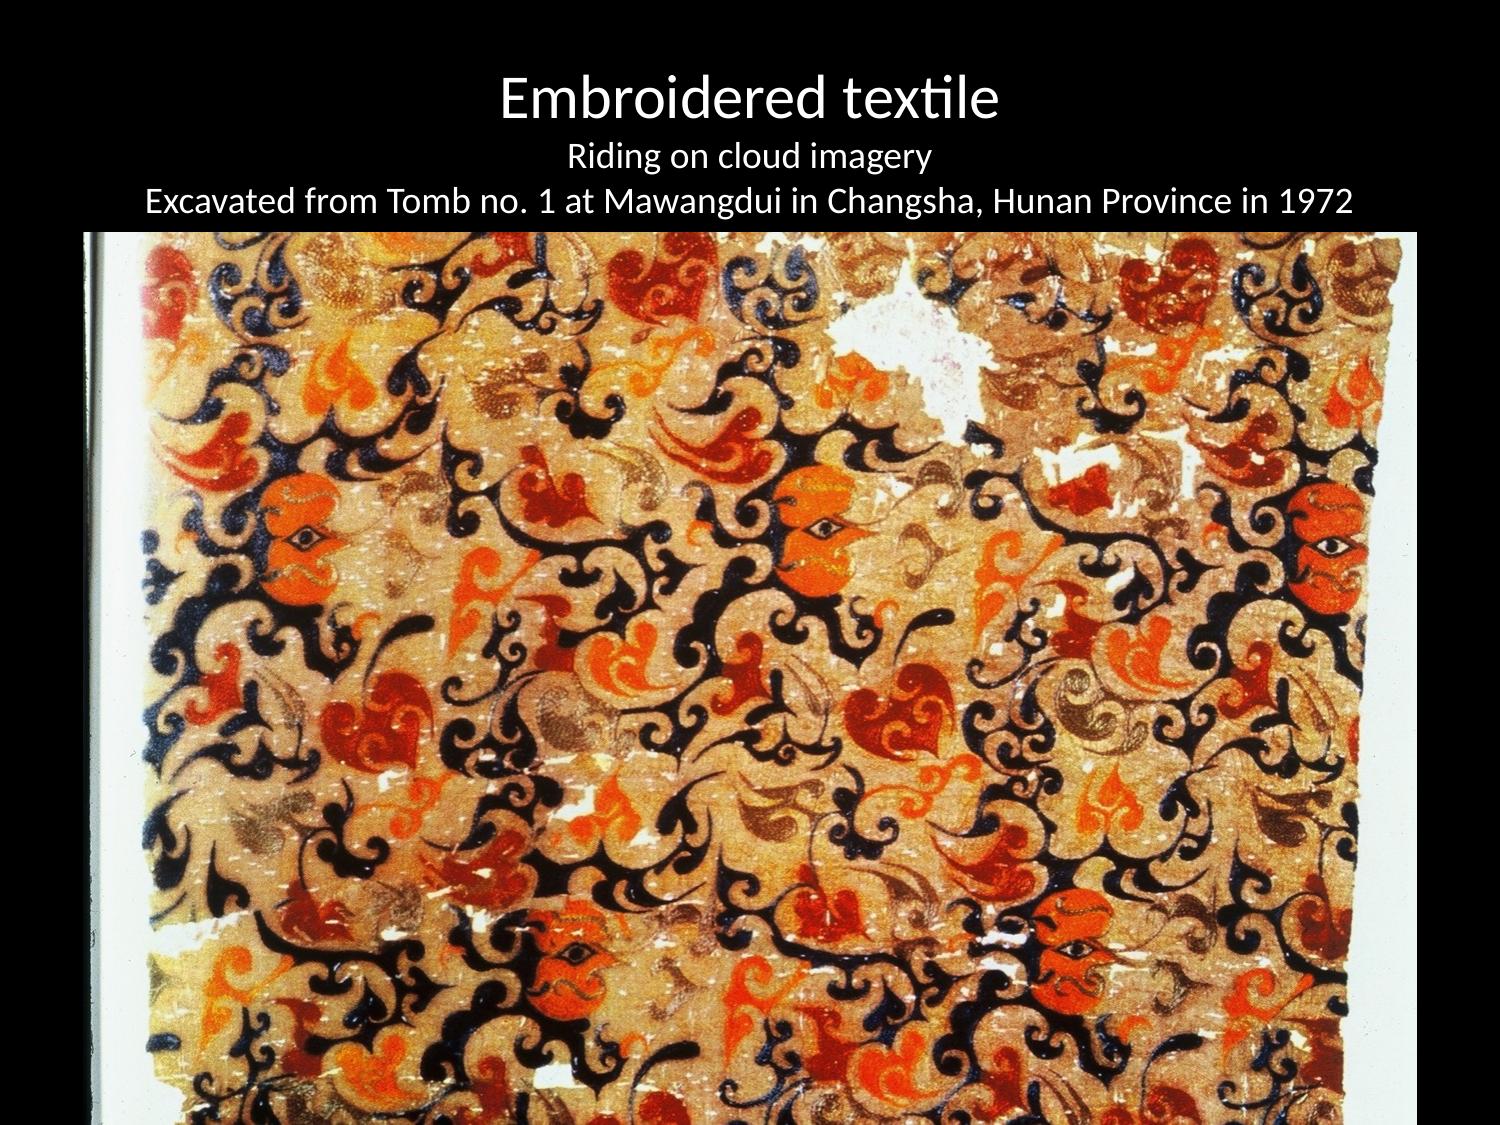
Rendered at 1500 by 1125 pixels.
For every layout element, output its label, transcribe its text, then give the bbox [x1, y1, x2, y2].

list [83, 232, 1417, 1125]
title Embroidered textile Riding on cloud imagery Excavated from Tomb no. 1 at Mawangdui in Changsha, Hunan Province in 1972 [75, 45, 1425, 233]
